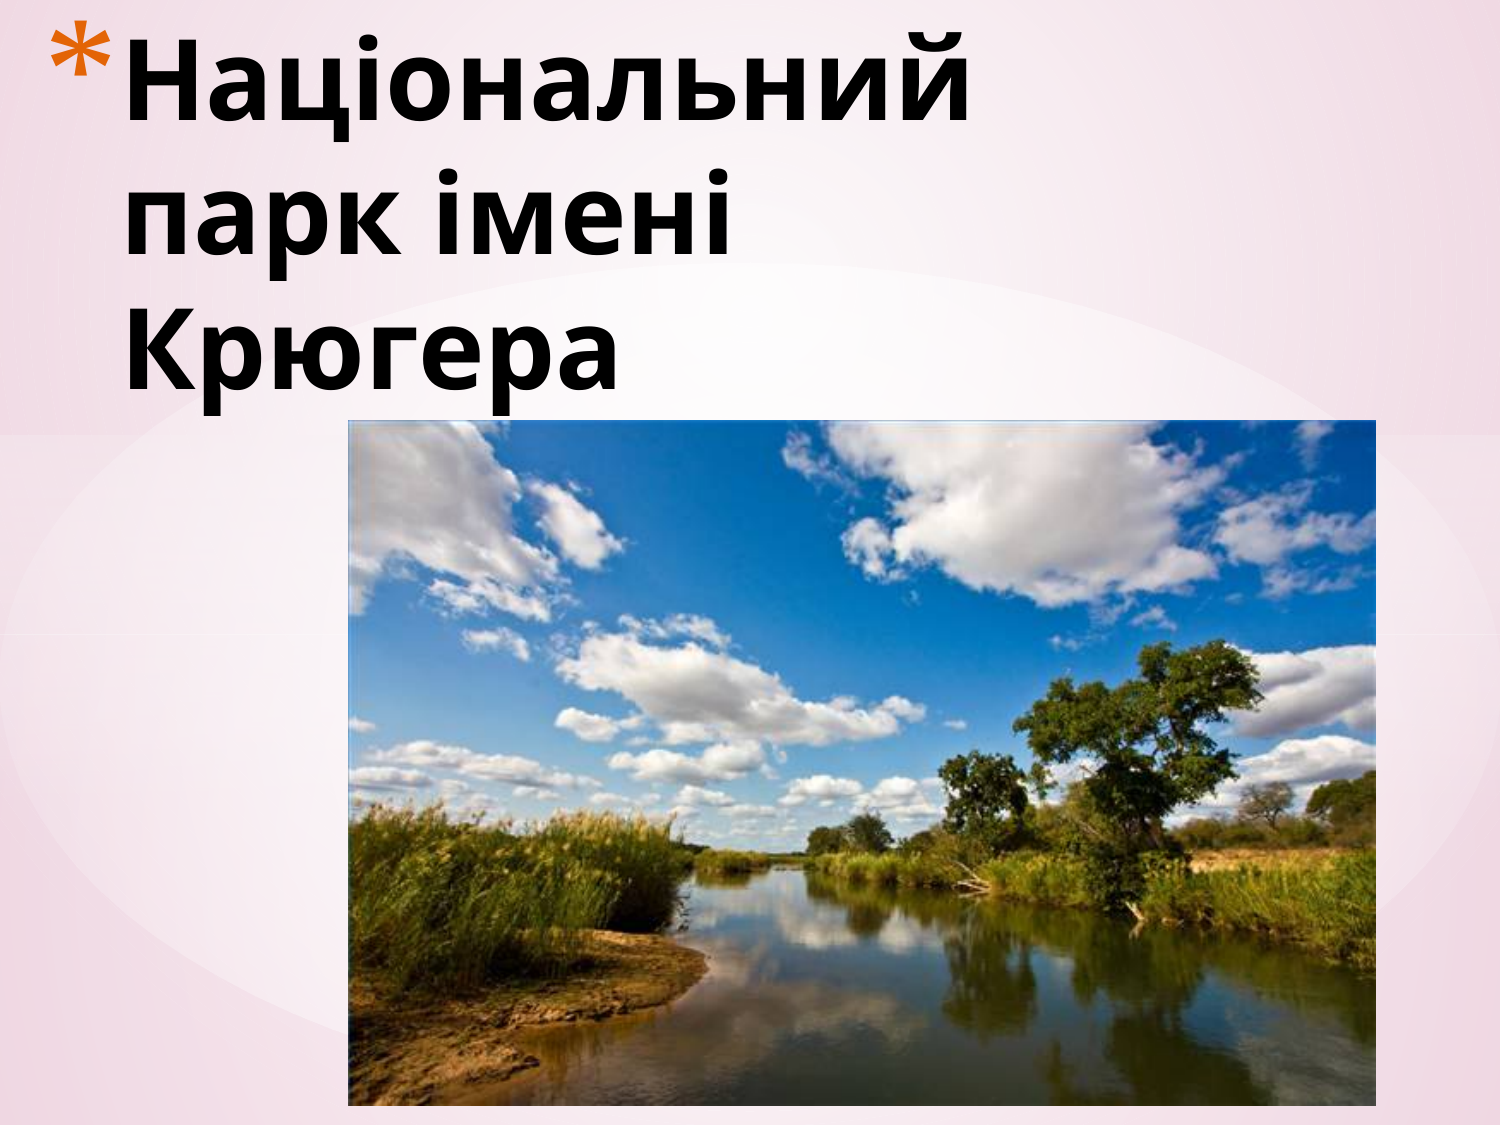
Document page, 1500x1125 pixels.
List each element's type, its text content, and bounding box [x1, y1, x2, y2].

title Національний парк імені Крюгера [0, 0, 1178, 409]
picture [348, 420, 1377, 1107]
